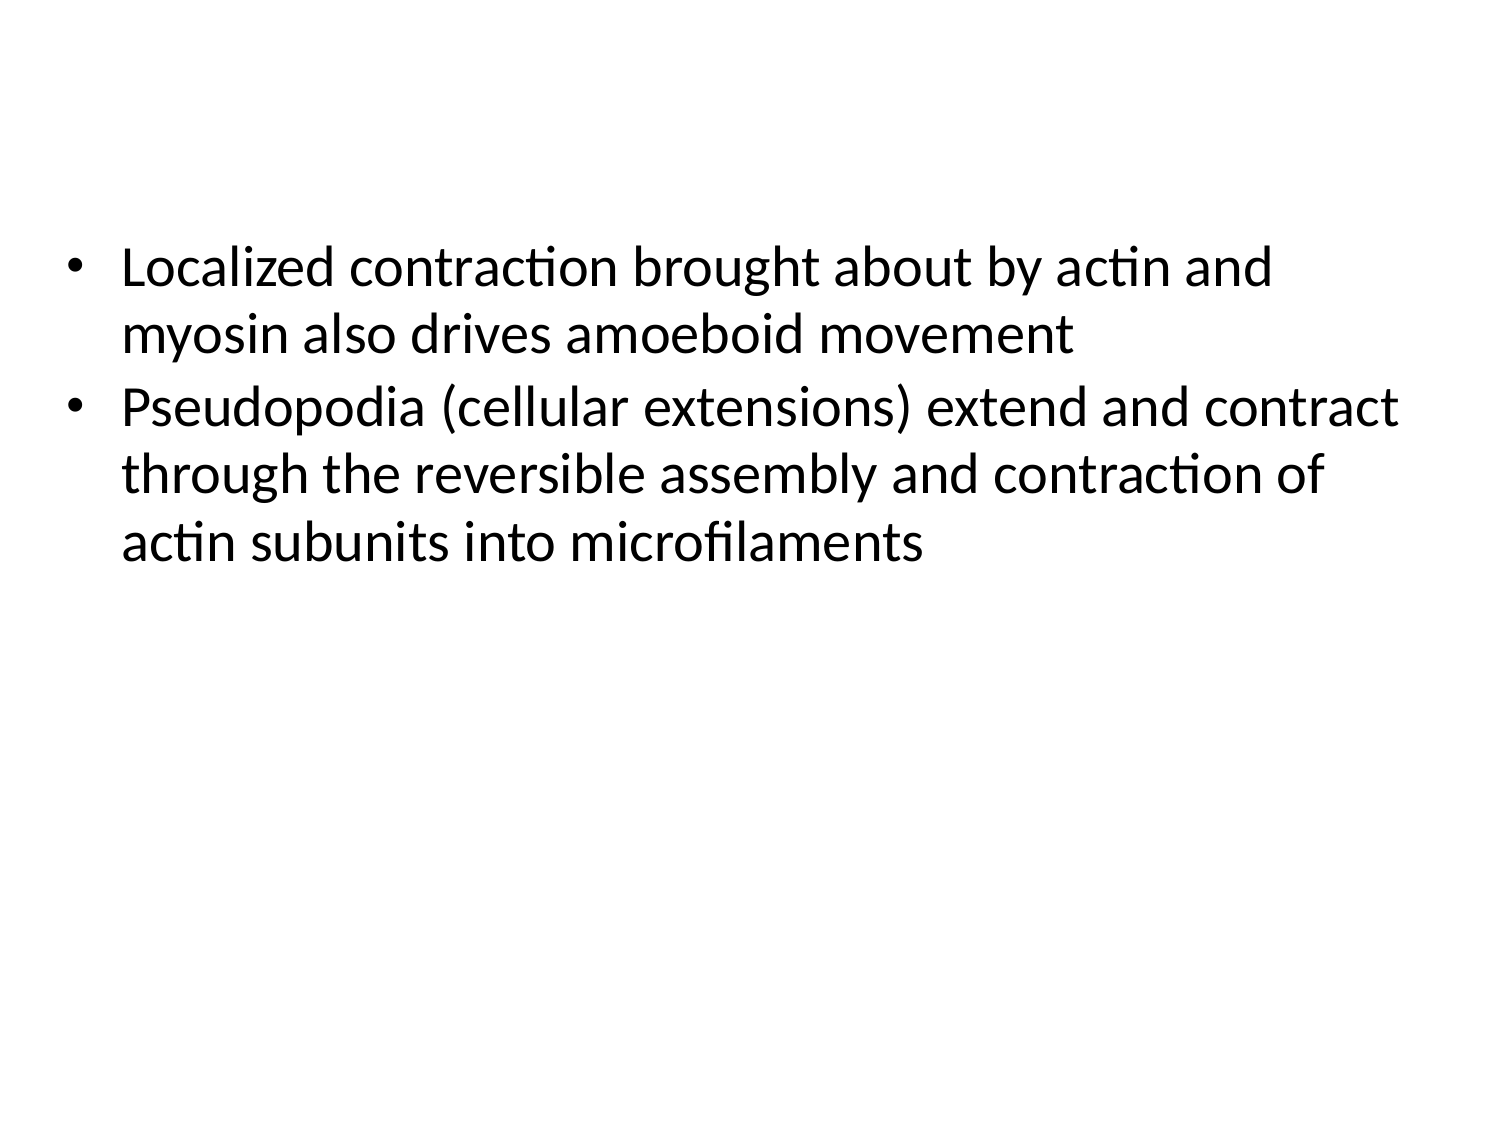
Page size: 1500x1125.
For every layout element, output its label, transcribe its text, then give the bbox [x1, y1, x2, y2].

list Localized contraction brought about by actin and myosin also drives amoeboid movement Pseudopodia (cellular extensions) extend and contract through the reversible assembly and contraction of actin subunits into microfilaments [50, 224, 1450, 611]
